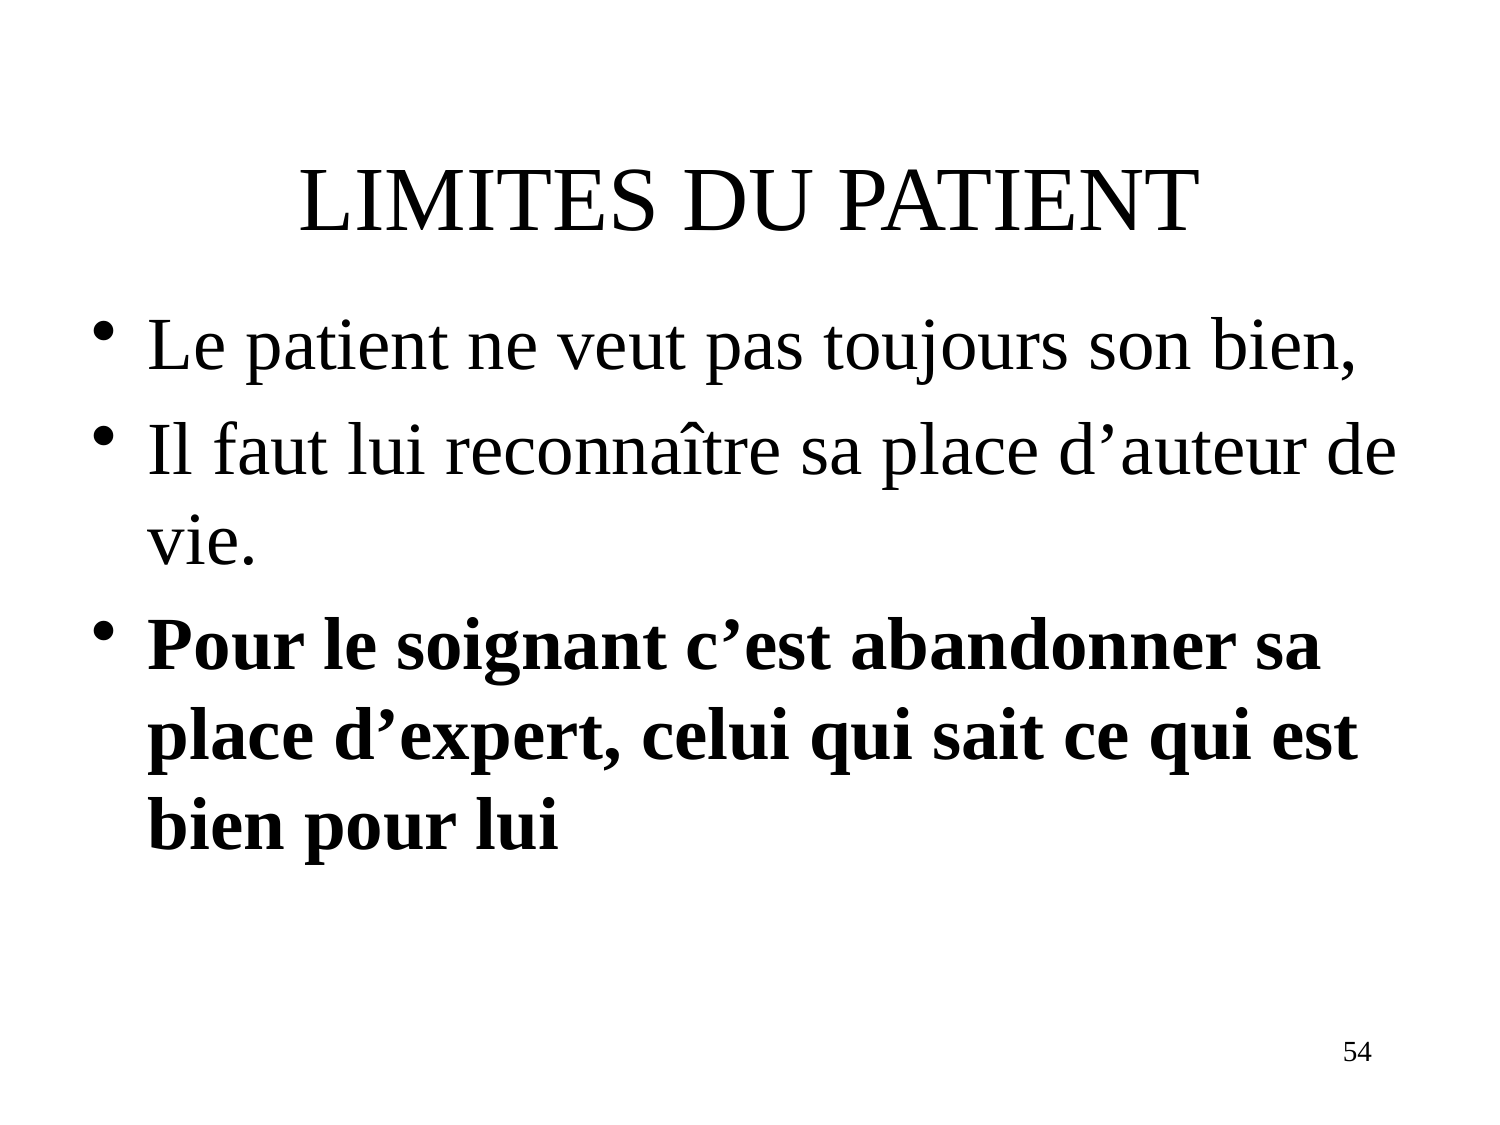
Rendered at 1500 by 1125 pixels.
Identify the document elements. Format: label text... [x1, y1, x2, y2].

title LIMITES DU PATIENT [112, 99, 1388, 287]
list Le patient ne veut pas toujours son bien, Il faut lui reconnaître sa place d’auteur de vie. Pour le soignant c’est abandonner sa place d’expert, celui qui sait ce qui est bien pour lui [76, 287, 1448, 963]
slide_number 54 [1074, 1024, 1388, 1101]
